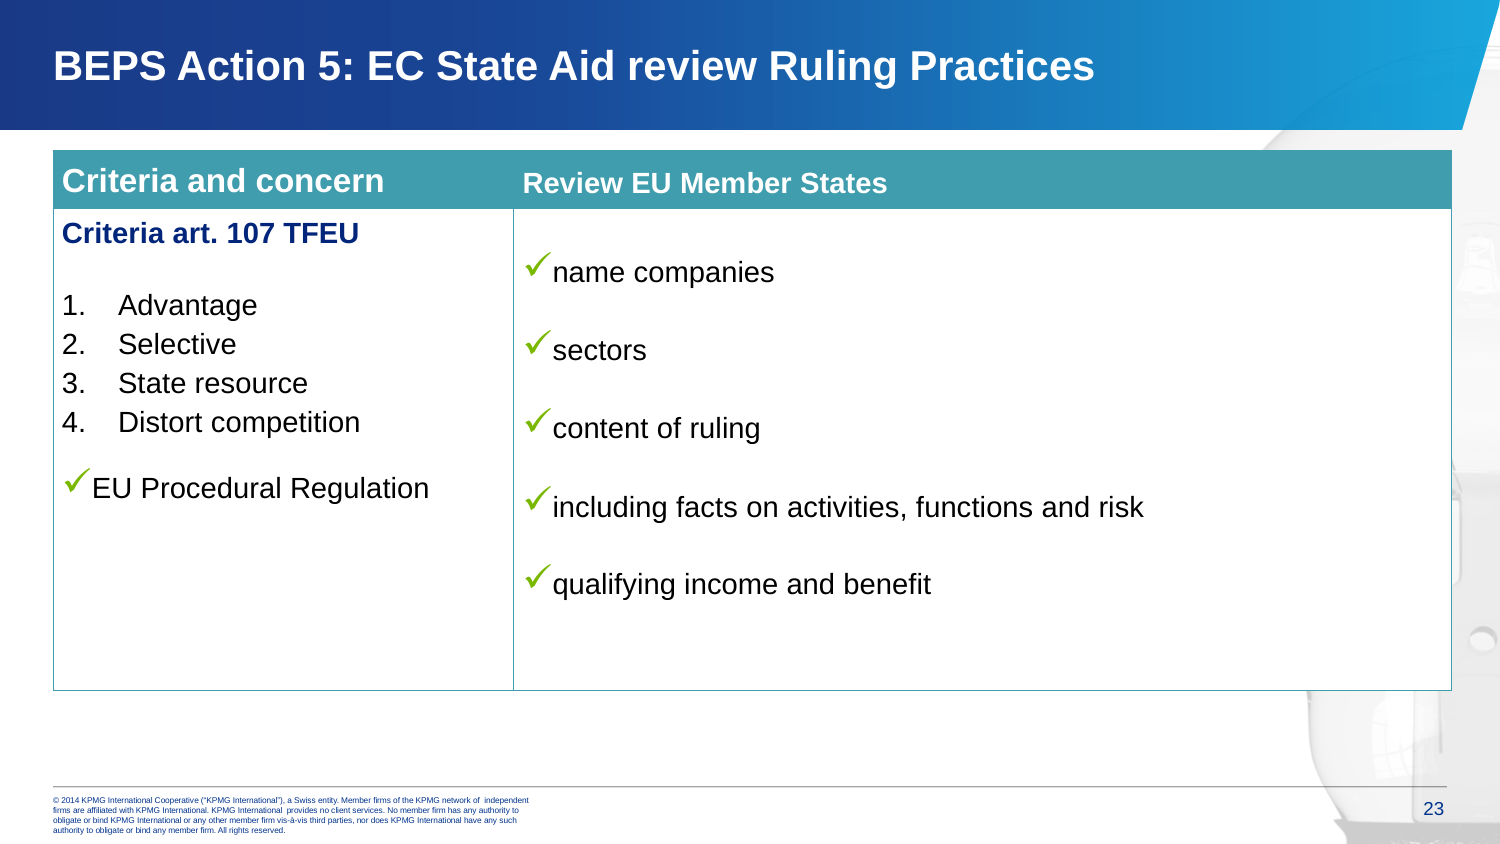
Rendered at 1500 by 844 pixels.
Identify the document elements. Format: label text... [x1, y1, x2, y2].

table_header Criteria and concern [54, 151, 513, 208]
table_cell Criteria art. 107 TFEU Advantage Selective State resource Distort competition EU Procedural Regulation [54, 209, 513, 690]
table_cell name companies sectors content of ruling including facts on activities, functions and risk qualifying income and benefit [514, 209, 1451, 690]
picture [0, 0, 1500, 130]
table_header Review EU Member States [514, 151, 1451, 208]
title BEPS Action 5: EC State Aid review Ruling Practices [52, 12, 1448, 125]
